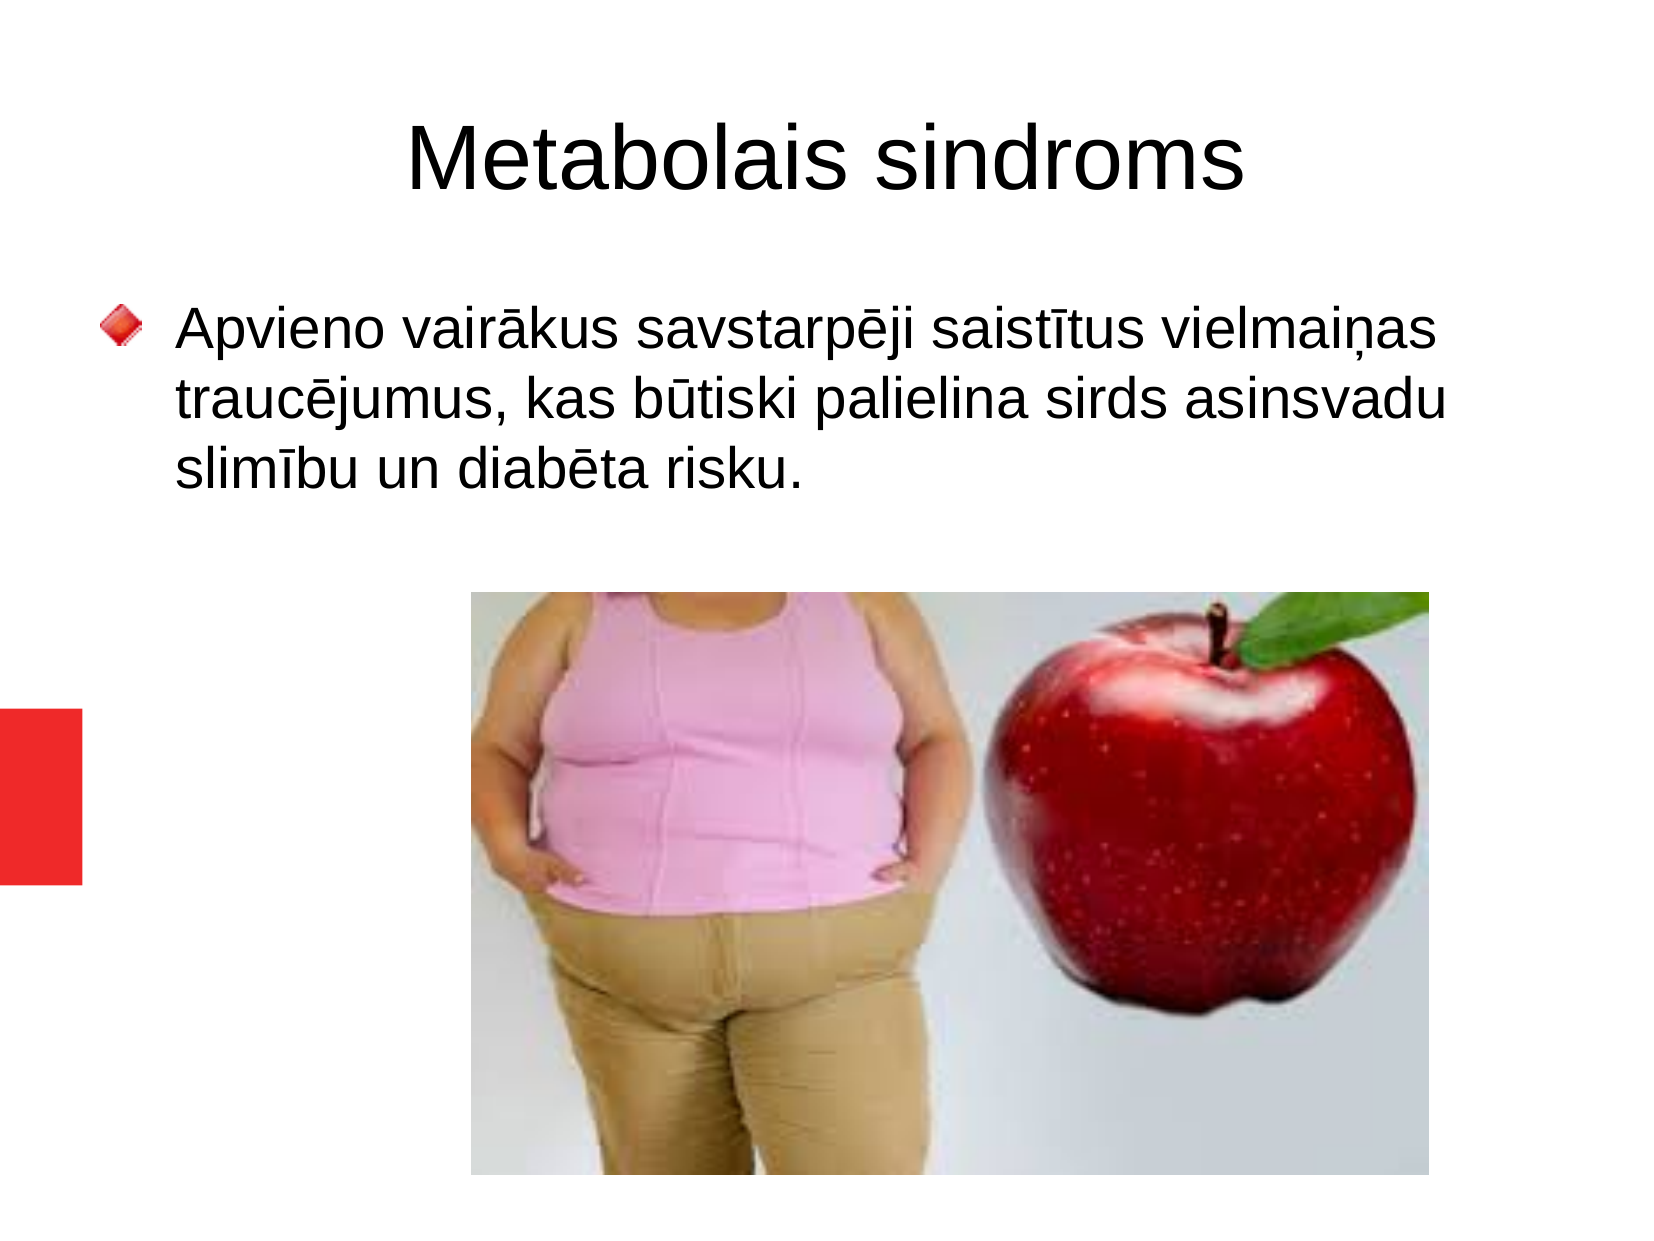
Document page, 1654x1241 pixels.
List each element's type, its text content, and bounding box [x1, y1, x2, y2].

picture [100, 304, 142, 346]
text_box Metabolais sindroms [82, 49, 1571, 257]
text_box Apvieno vairākus savstarpēji saistītus vielmaiņas traucējumus, kas būtiski palielina sirds asinsvadu slimību un diabēta risku. [82, 290, 1571, 1010]
picture [471, 592, 1429, 1175]
